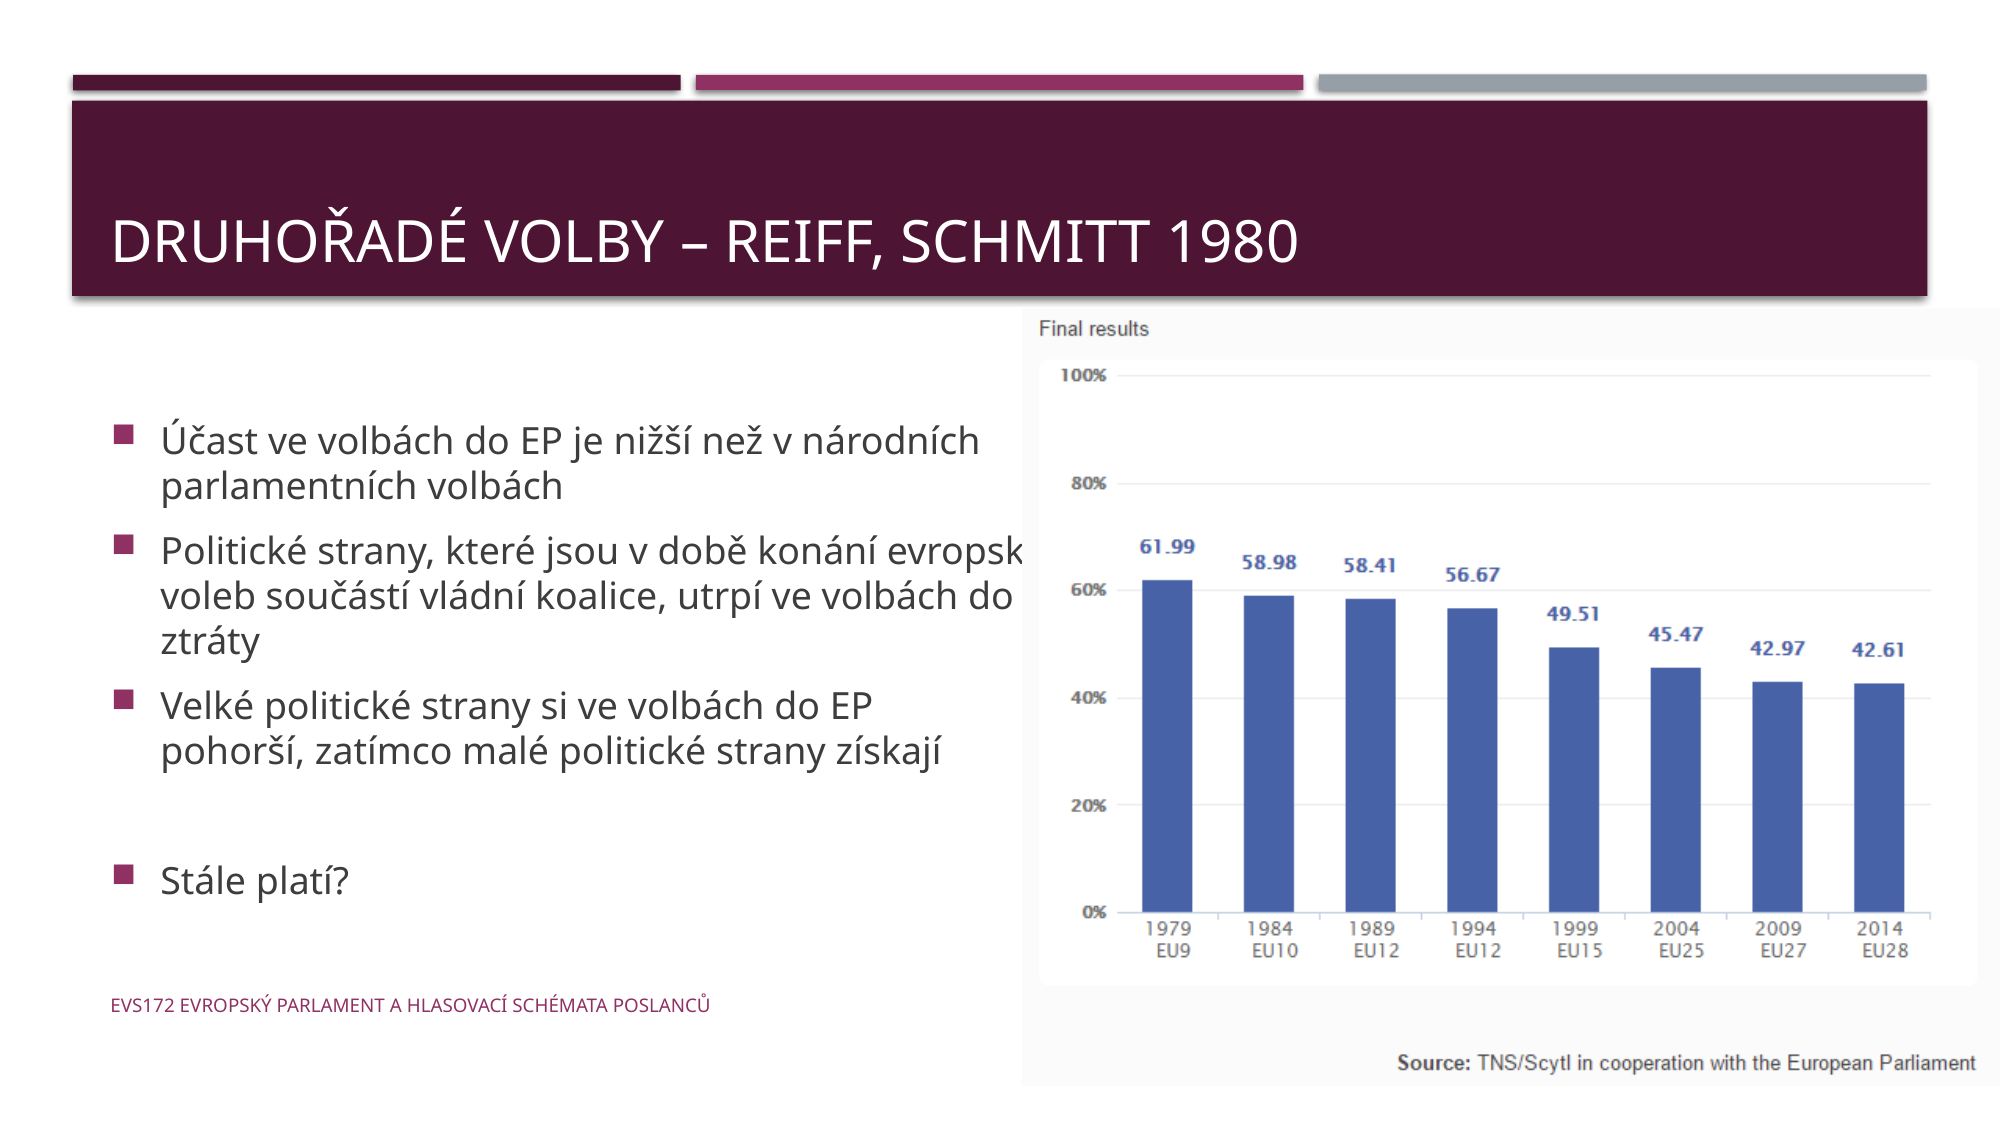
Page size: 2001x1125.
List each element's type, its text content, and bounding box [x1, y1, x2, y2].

list Účast ve volbách do EP je nižší než v národních parlamentních volbách Politické strany, které jsou v době konání evropských voleb součástí vládní koalice, utrpí ve volbách do EP ztráty Velké politické strany si ve volbách do EP pohorší, zatímco malé politické strany získají Stále platí? [95, 357, 1015, 962]
title Druhořadé volby – Reiff, Schmitt 1980 [95, 115, 1905, 282]
footer EVS172 Evropský parlament a hlasovací schémata poslanců [95, 976, 1015, 1037]
picture [1021, 308, 2000, 1087]
